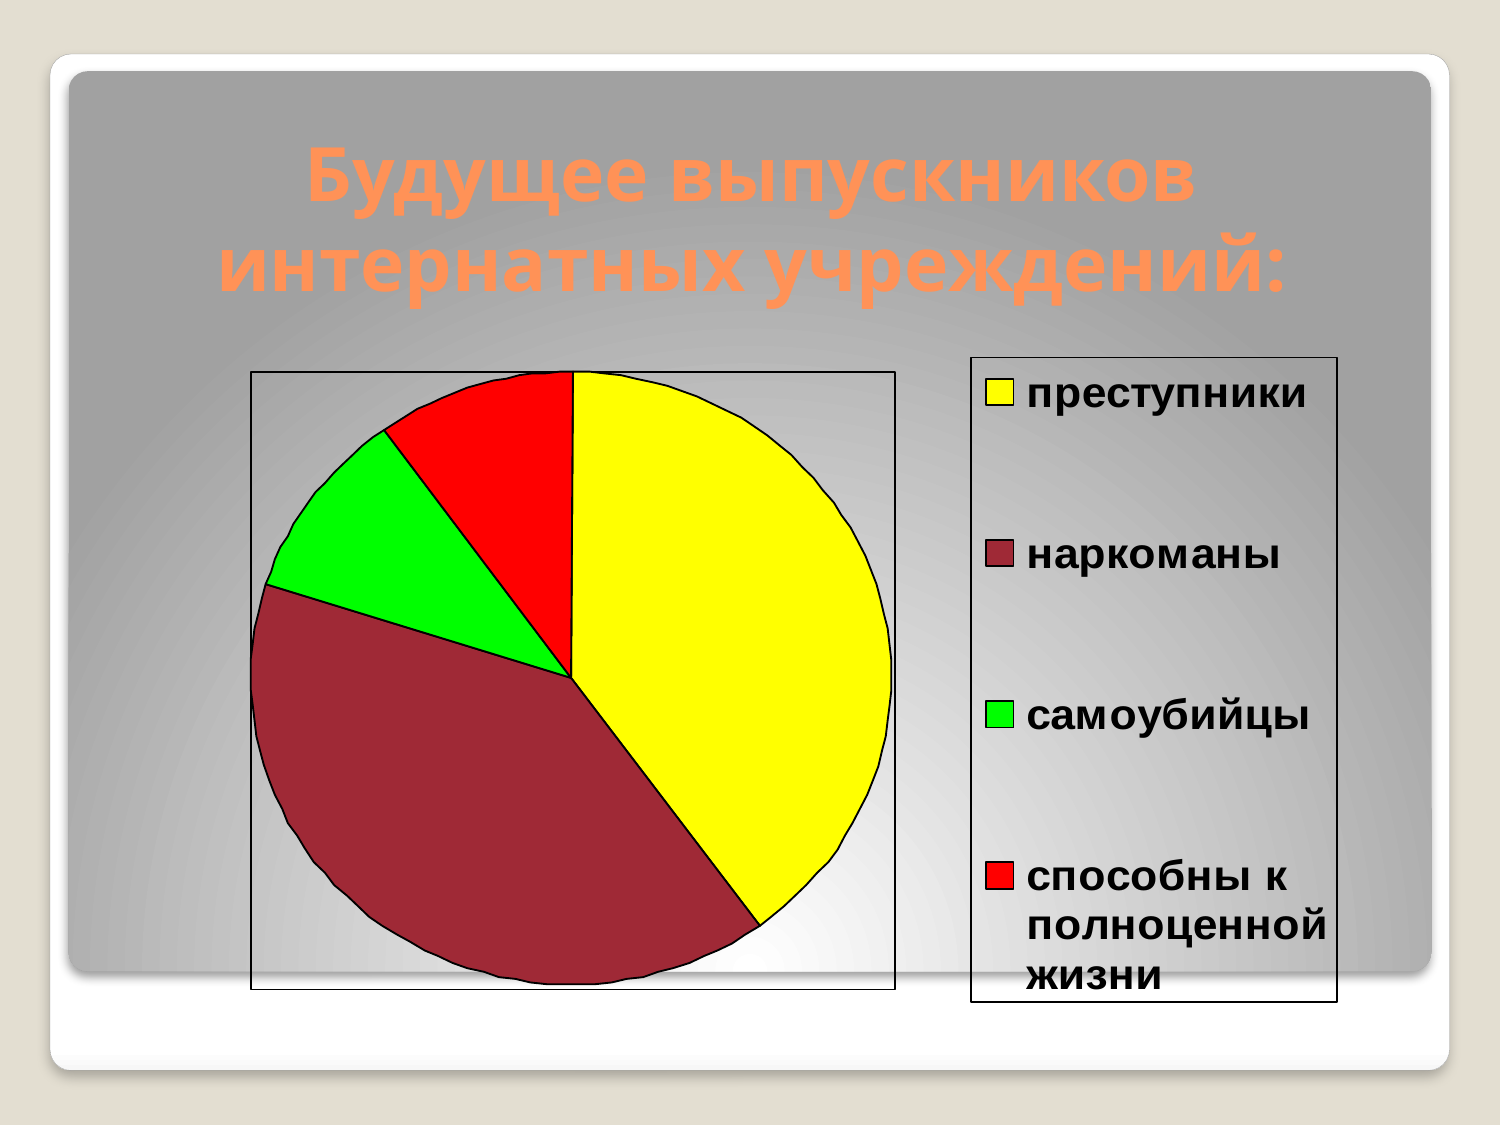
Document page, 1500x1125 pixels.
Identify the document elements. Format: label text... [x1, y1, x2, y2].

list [170, 302, 1357, 1059]
title Будущее выпускников интернатных учреждений: [76, 66, 1427, 315]
